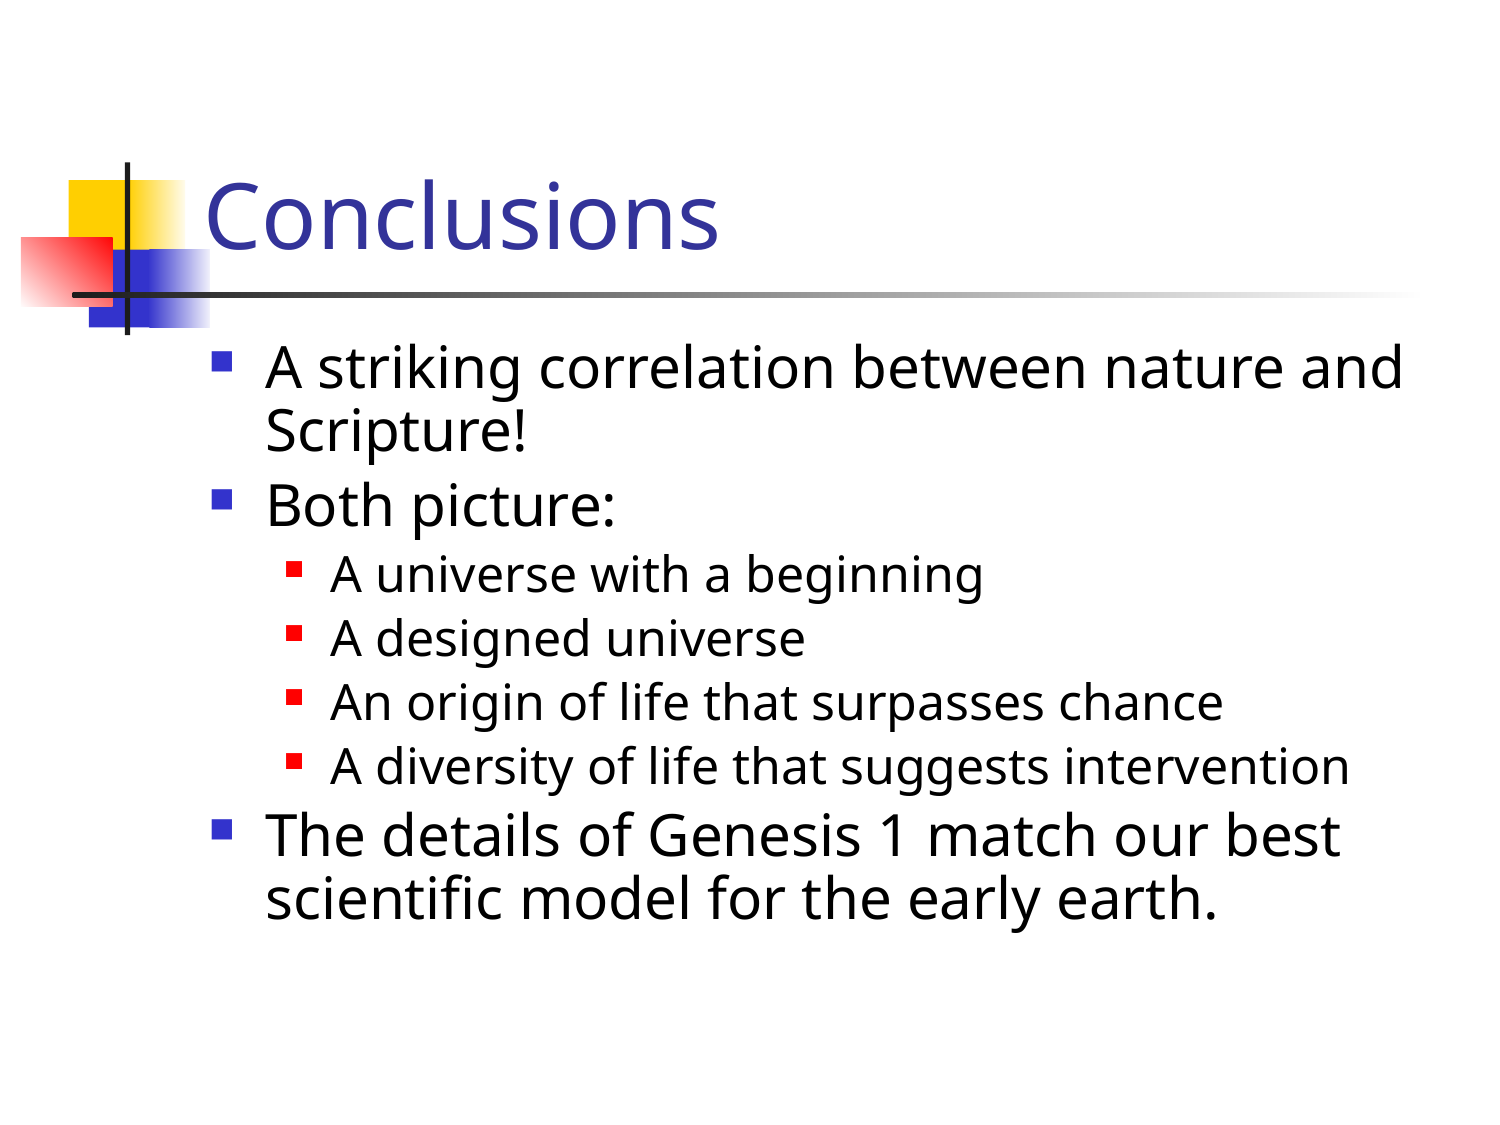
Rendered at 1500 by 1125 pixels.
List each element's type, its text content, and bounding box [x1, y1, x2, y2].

title Conclusions [188, 35, 1468, 275]
list A striking correlation between nature and Scripture! Both picture: A universe with a beginning A designed universe An origin of life that surpasses chance A diversity of life that suggests intervention The details of Genesis 1 match our best scientific model for the early earth. [193, 331, 1469, 1006]
